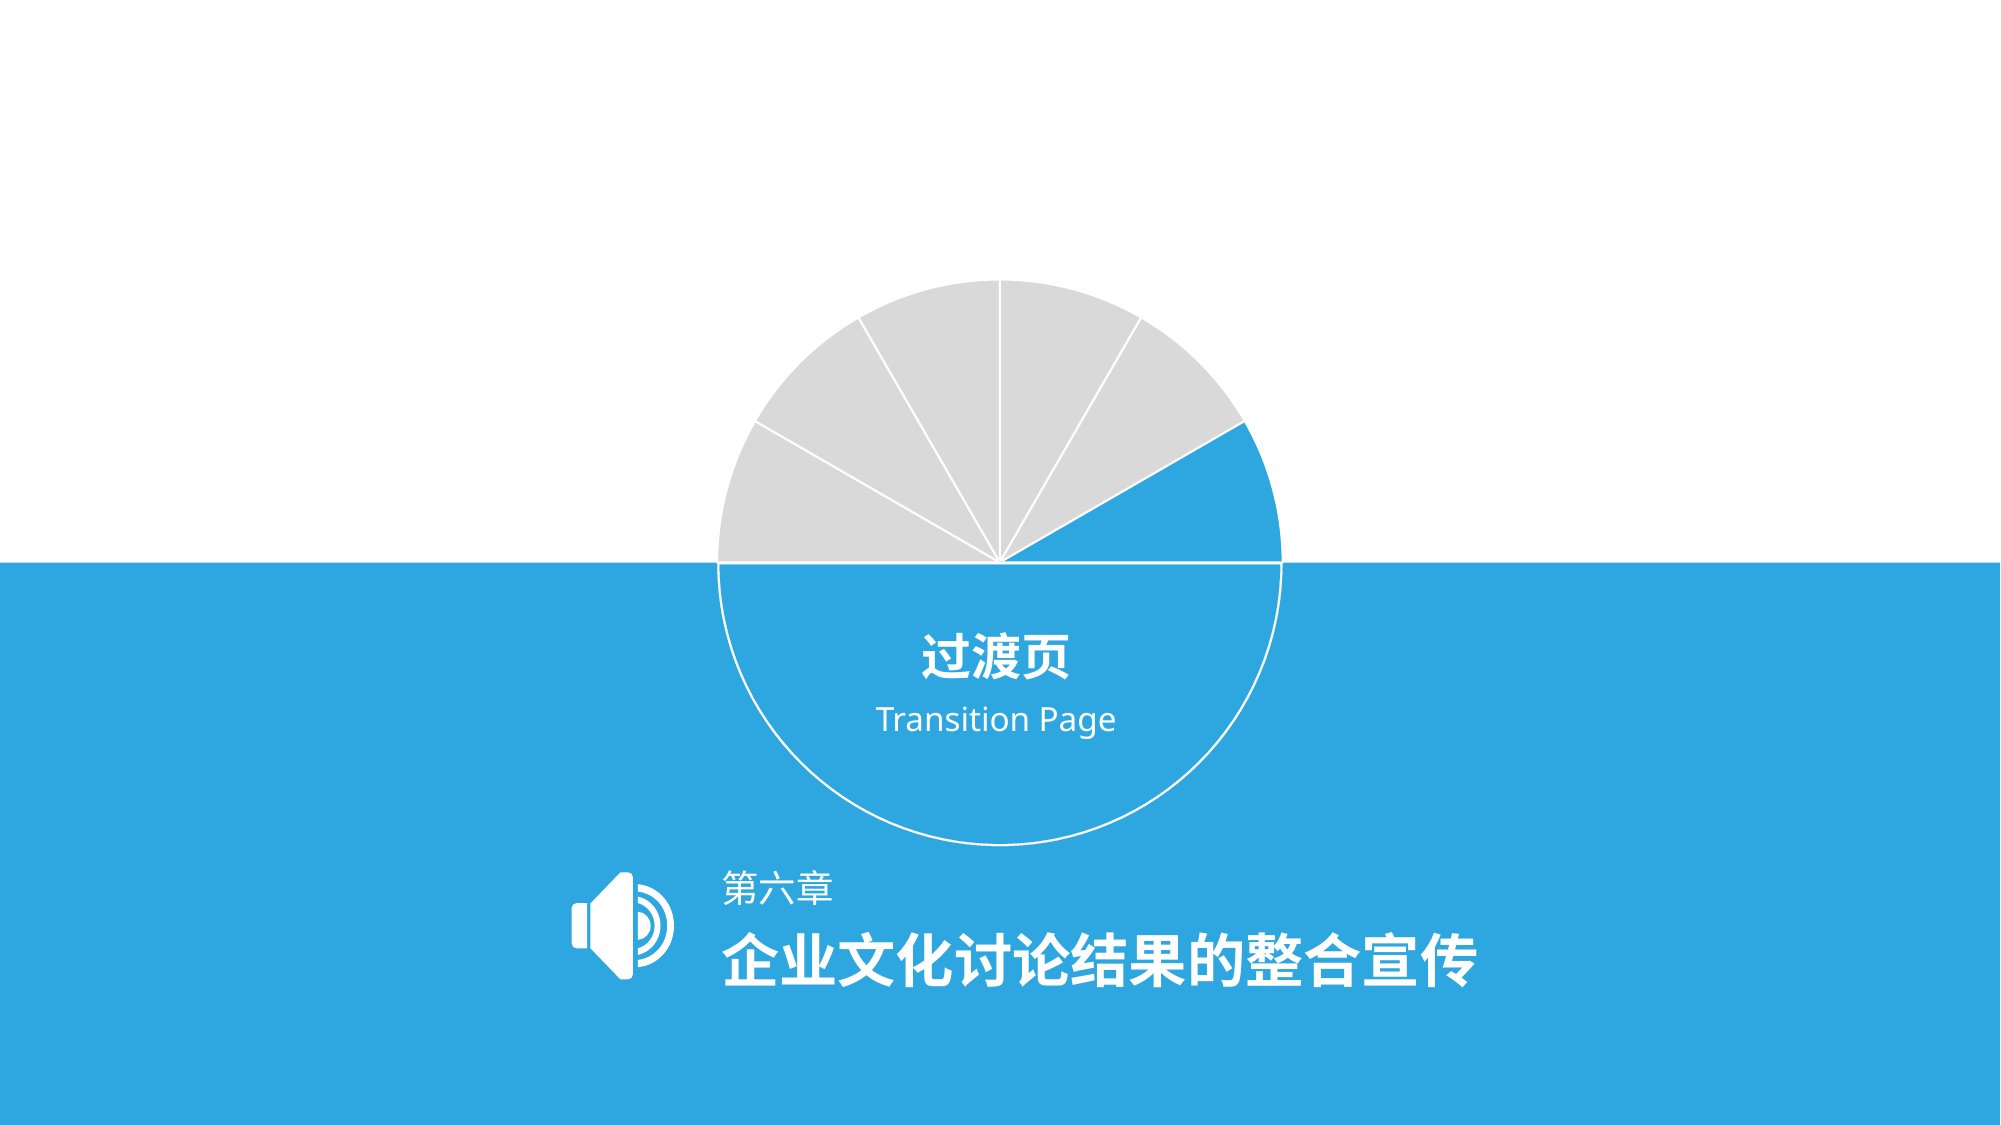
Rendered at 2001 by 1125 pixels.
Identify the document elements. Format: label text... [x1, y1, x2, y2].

text_box [857, 278, 1001, 564]
text_box [1001, 420, 1284, 564]
text_box [716, 422, 998, 564]
text_box 第六章 企业文化讨论结果的整合宣传 [706, 848, 1494, 1002]
text_box [757, 320, 994, 557]
text_box [719, 424, 993, 561]
text_box [861, 281, 998, 555]
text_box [571, 872, 674, 980]
text_box [1001, 281, 1139, 556]
text_box [1005, 320, 1242, 557]
text_box [753, 317, 999, 564]
text_box [1006, 424, 1281, 561]
text_box [1001, 316, 1246, 560]
text_box [1001, 278, 1141, 318]
